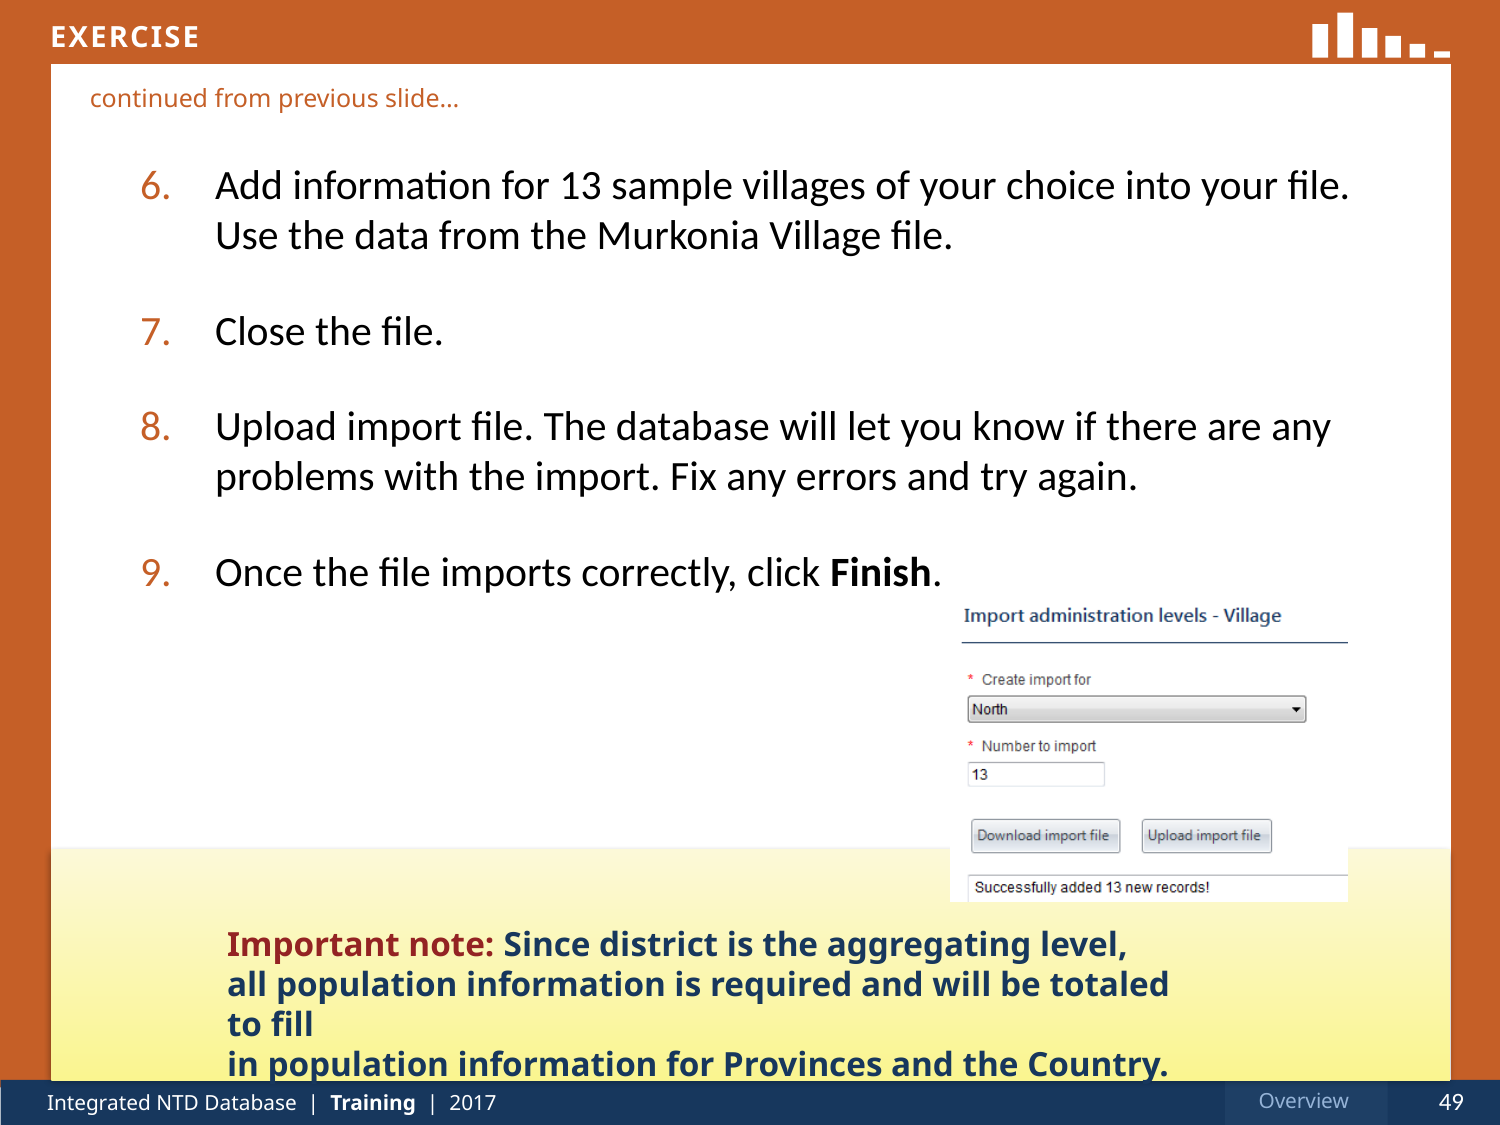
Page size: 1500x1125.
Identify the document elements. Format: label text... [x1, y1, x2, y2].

text_box [51, 849, 212, 1081]
text_box Important note: Since district is the aggregating level, all population information is required and will be totaled to fill in population information for Provinces and the Country. [212, 916, 1188, 1091]
text_box [1188, 849, 1451, 1081]
list Add information for 13 sample villages of your choice into your file. Use the data from the Murkonia Village file. Close the file. Upload import file. The database will let you know if there are any problems with the import. Fix any errors and try again. Once the file imports correctly, click Finish. [125, 149, 1388, 1025]
picture [949, 603, 1348, 902]
